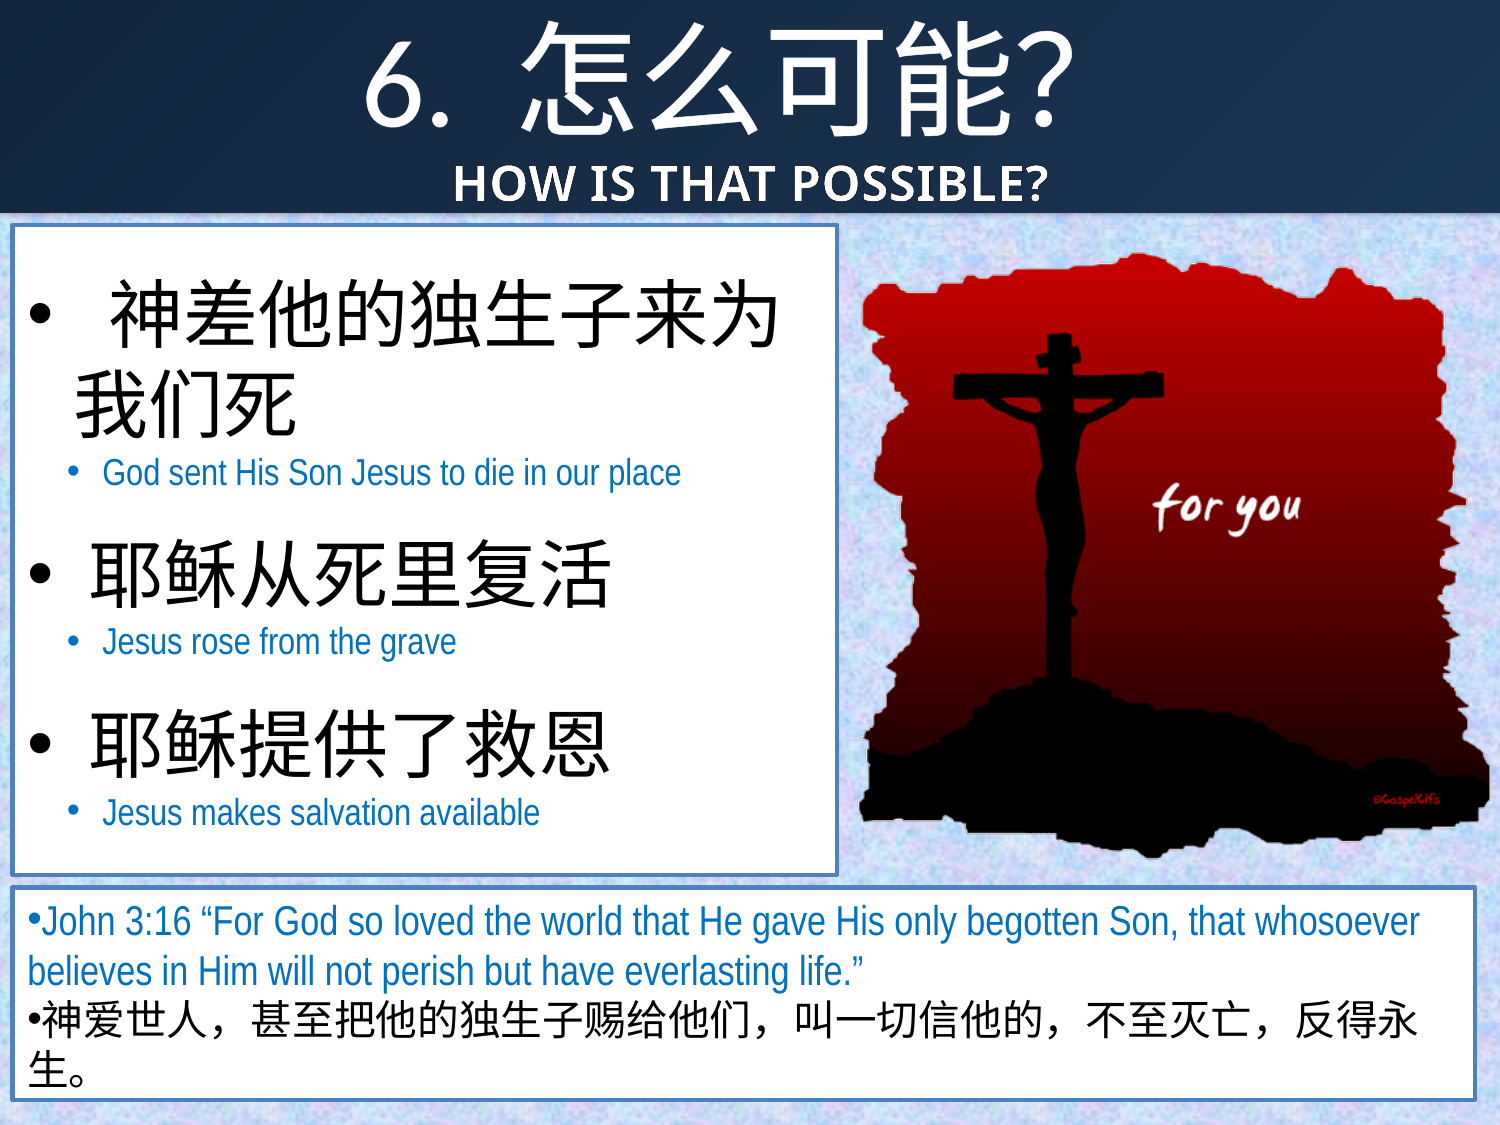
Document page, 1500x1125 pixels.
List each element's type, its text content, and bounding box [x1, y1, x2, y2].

text_box 6. 怎么可能？ HOW IS THAT POSSIBLE? [0, 0, 1500, 213]
text_box 神差他的独生子来为我们死 God sent His Son Jesus to die in our place 耶稣从死里复活 Jesus rose from the grave 耶稣提供了救恩 Jesus makes salvation available [10, 223, 839, 877]
text_box John 3:16 “For God so loved the world that He gave His only begotten Son, that whosoever believes in Him will not perish but have everlasting life.” 神爱世人，甚至把他的独生子赐给他们，叫一切信他的，不至灭亡，反得永生。 [10, 885, 1477, 1102]
picture [0, 213, 1500, 1125]
